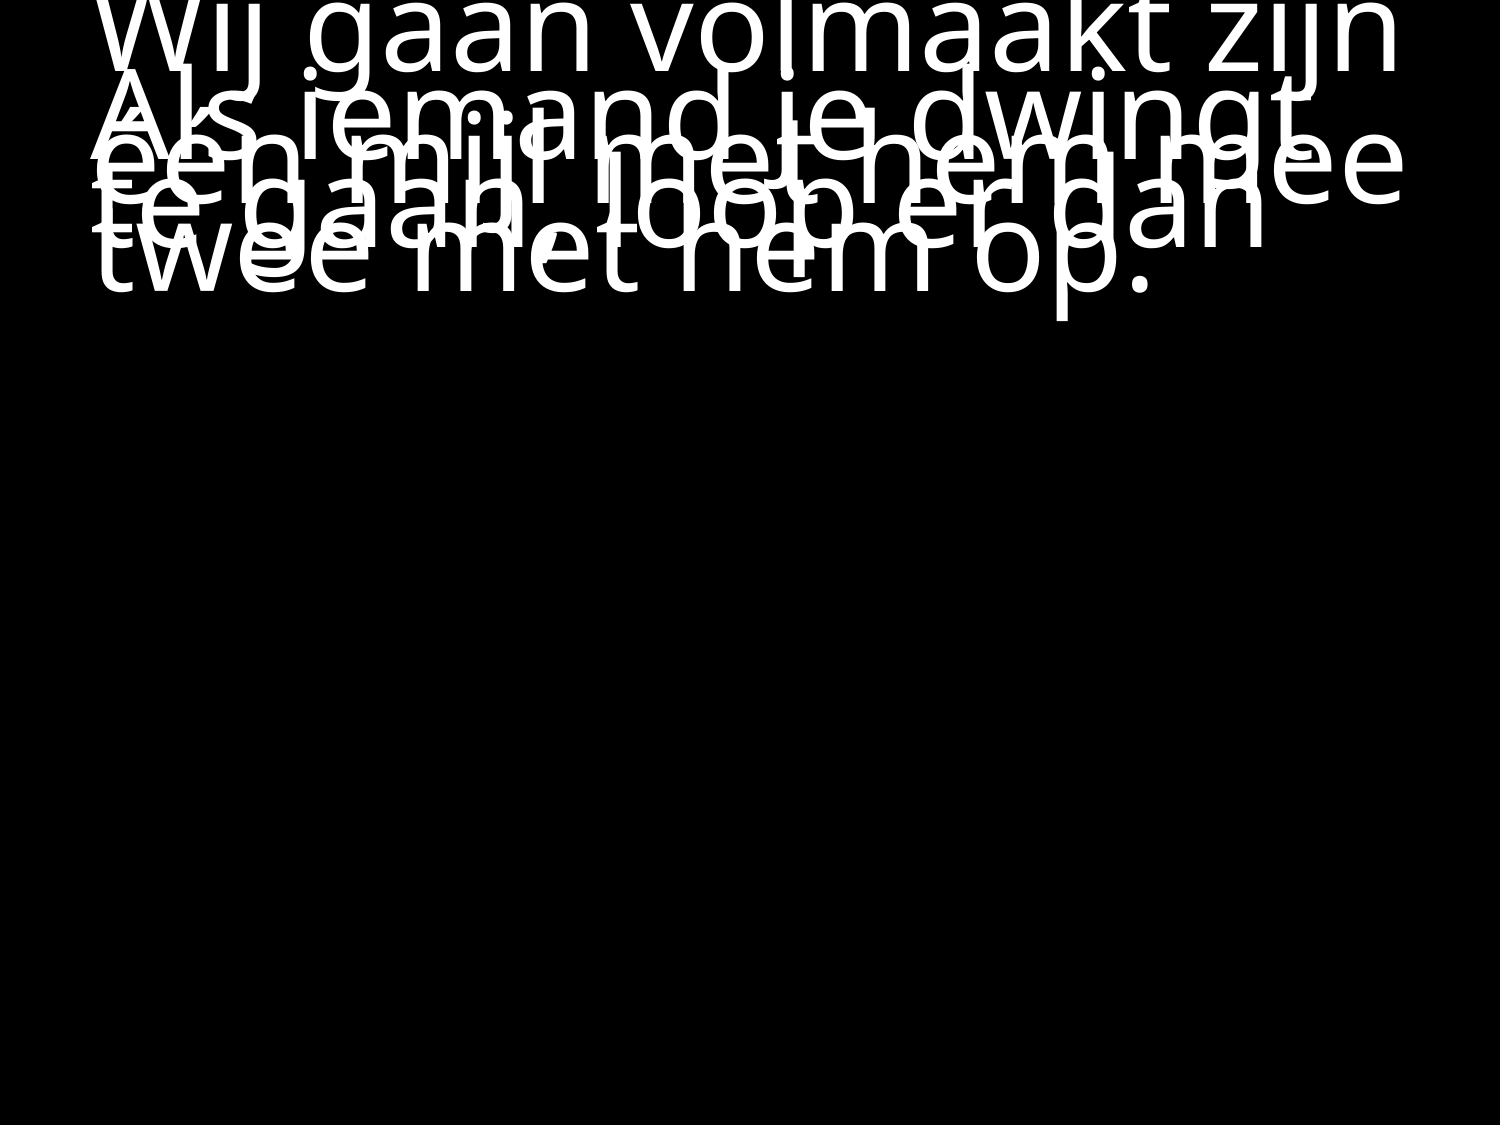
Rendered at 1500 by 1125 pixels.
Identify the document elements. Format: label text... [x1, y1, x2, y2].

list Wij gaan volmaakt zijn Als iemand je dwingt één mijl met hem mee te gaan, loop er dan twee met hem op. [75, 45, 1425, 1005]
